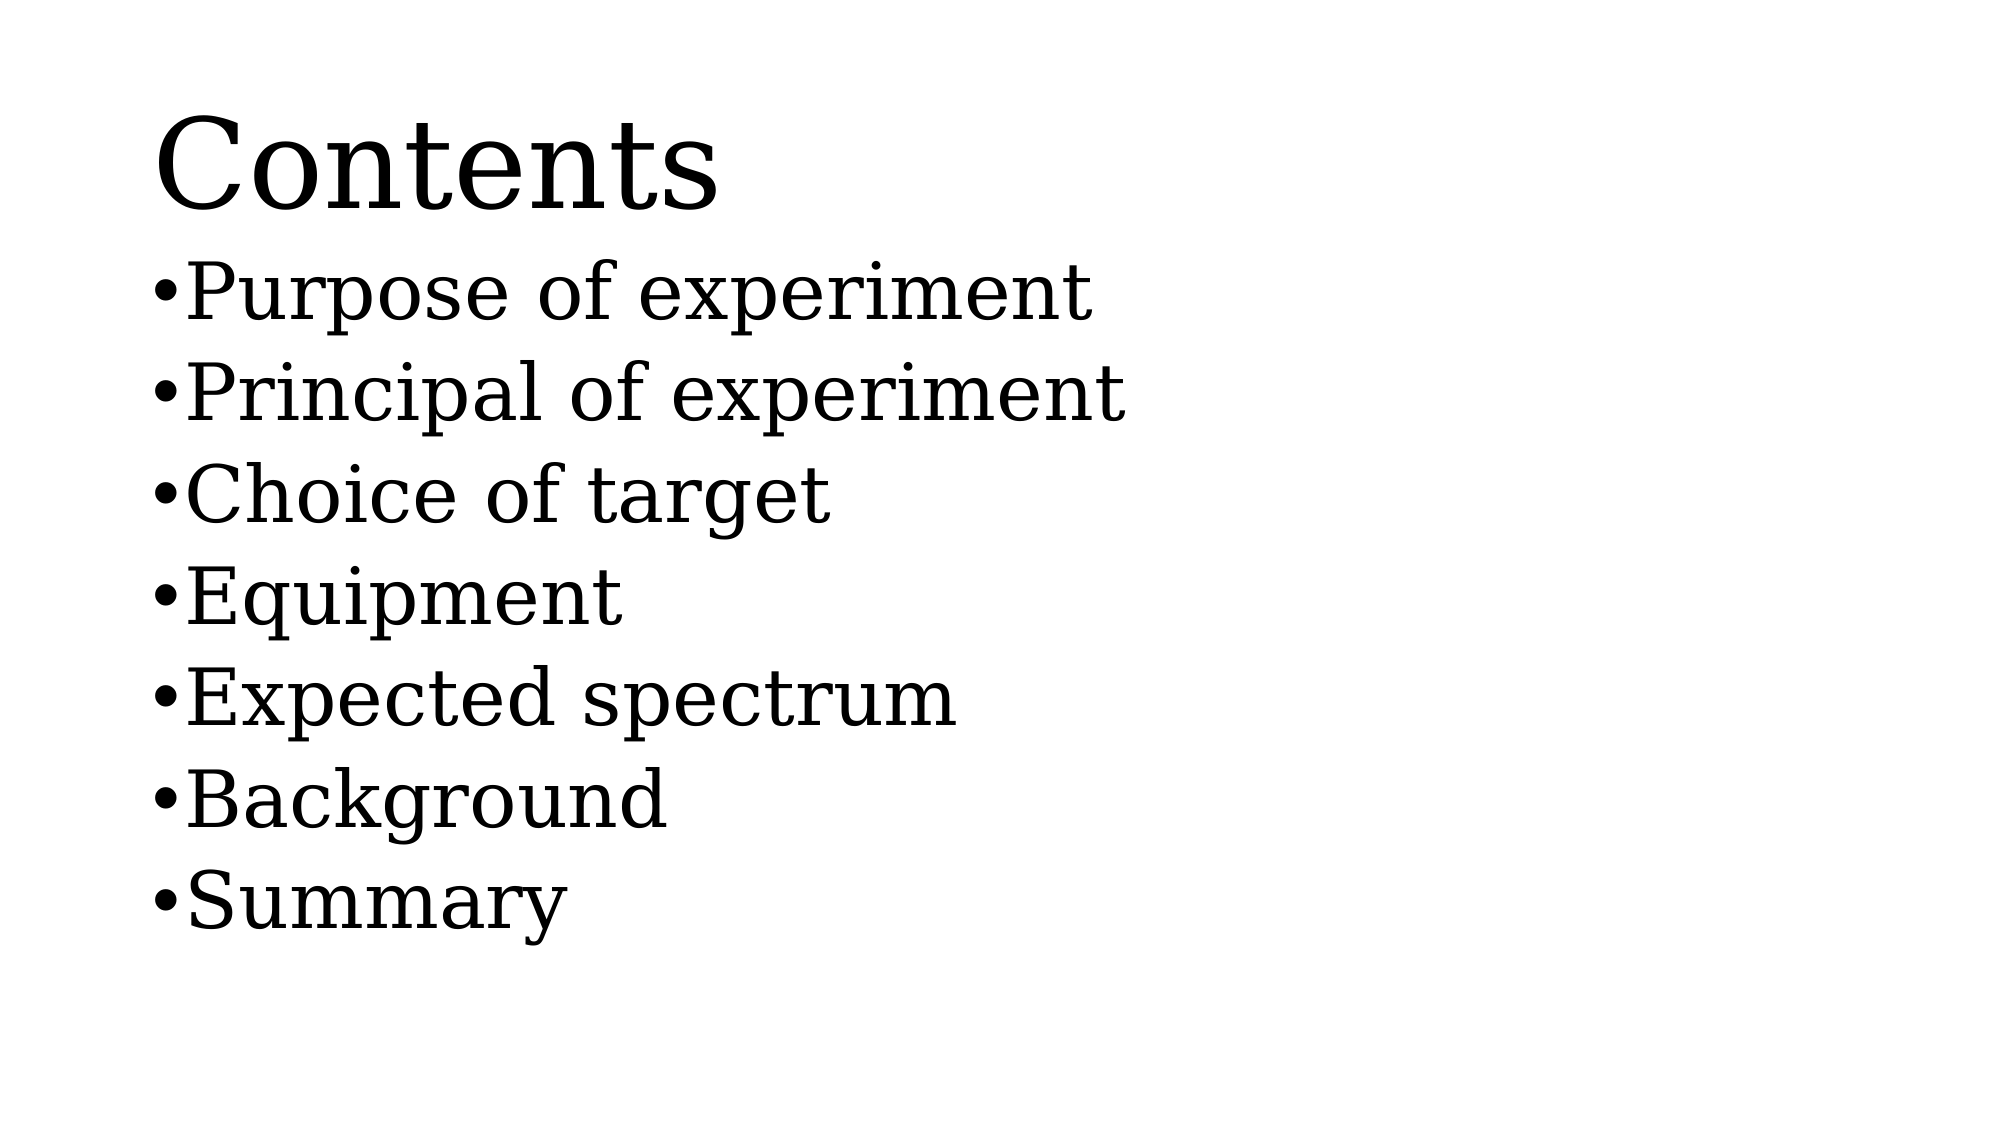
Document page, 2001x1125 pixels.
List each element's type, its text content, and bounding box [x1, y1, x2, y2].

title Contents [137, 59, 1863, 243]
list Purpose of experiment Principal of experiment Choice of target Equipment Expected spectrum Background Summary [137, 243, 1863, 958]
